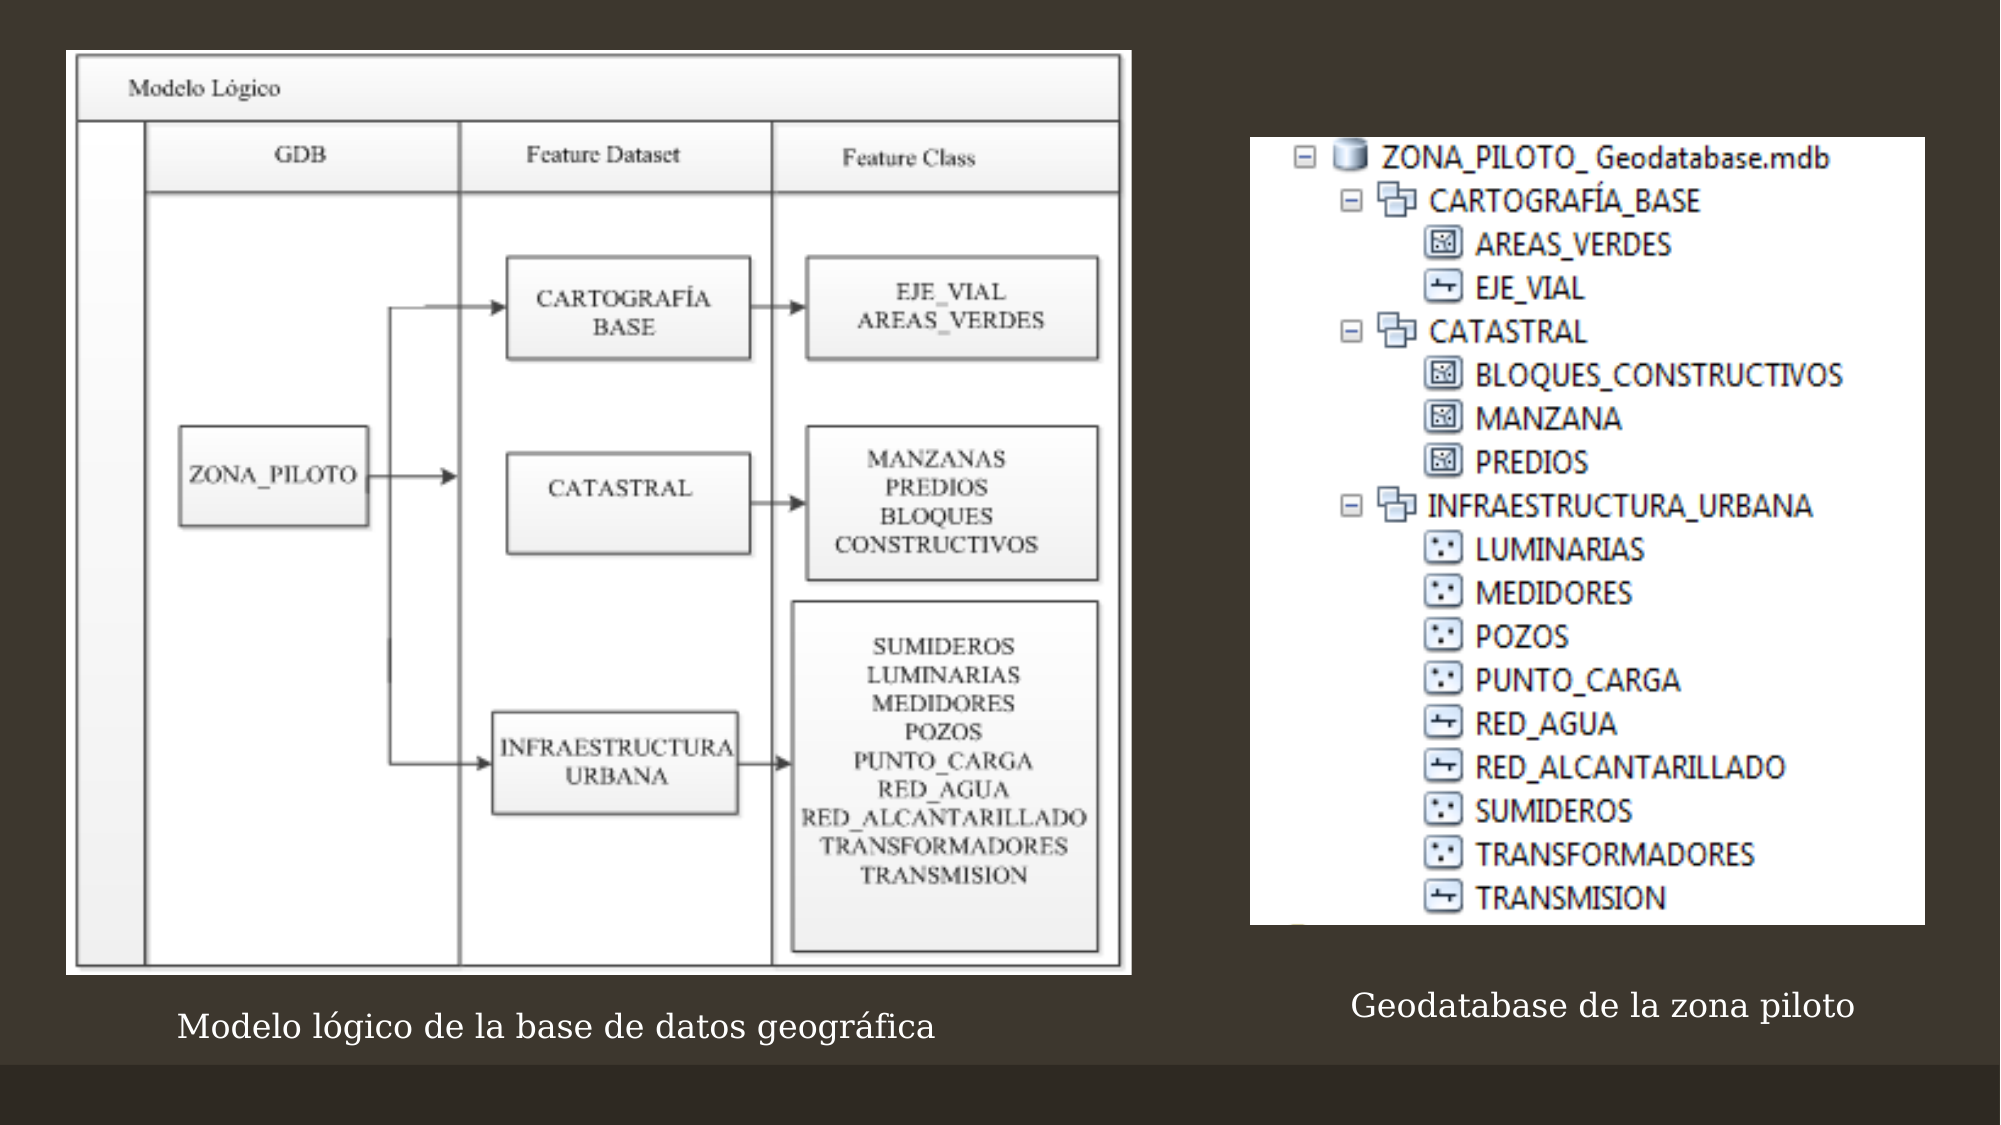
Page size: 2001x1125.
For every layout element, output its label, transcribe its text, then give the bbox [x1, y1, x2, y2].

text_box Geodatabase de la zona piloto [1335, 976, 1871, 1032]
picture [1249, 137, 1925, 925]
text_box Modelo lógico de la base de datos geográfica [161, 998, 952, 1053]
picture [65, 49, 1132, 975]
